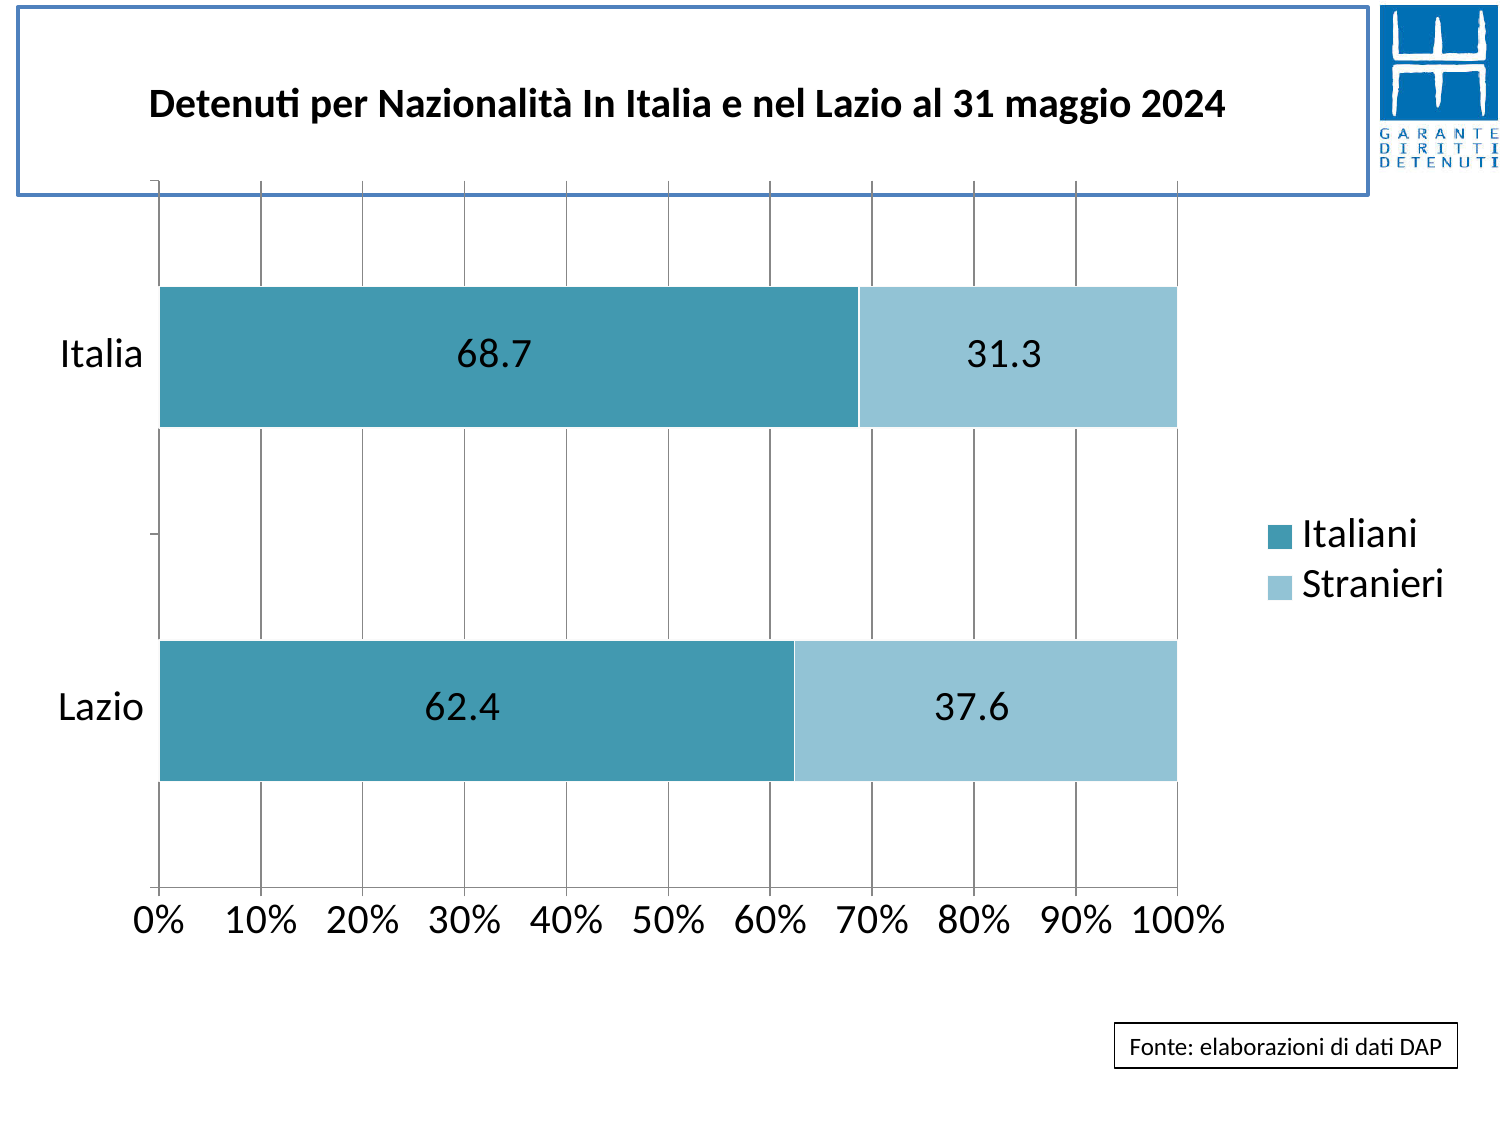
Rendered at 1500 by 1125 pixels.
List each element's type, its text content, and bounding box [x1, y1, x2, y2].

picture [1373, 1, 1500, 173]
text_box Fonte: elaborazioni di dati DAP [1113, 1021, 1460, 1070]
title Detenuti per Nazionalità In Italia e nel Lazio al 31 maggio 2024 [16, 5, 1370, 197]
chart [29, 164, 1471, 961]
